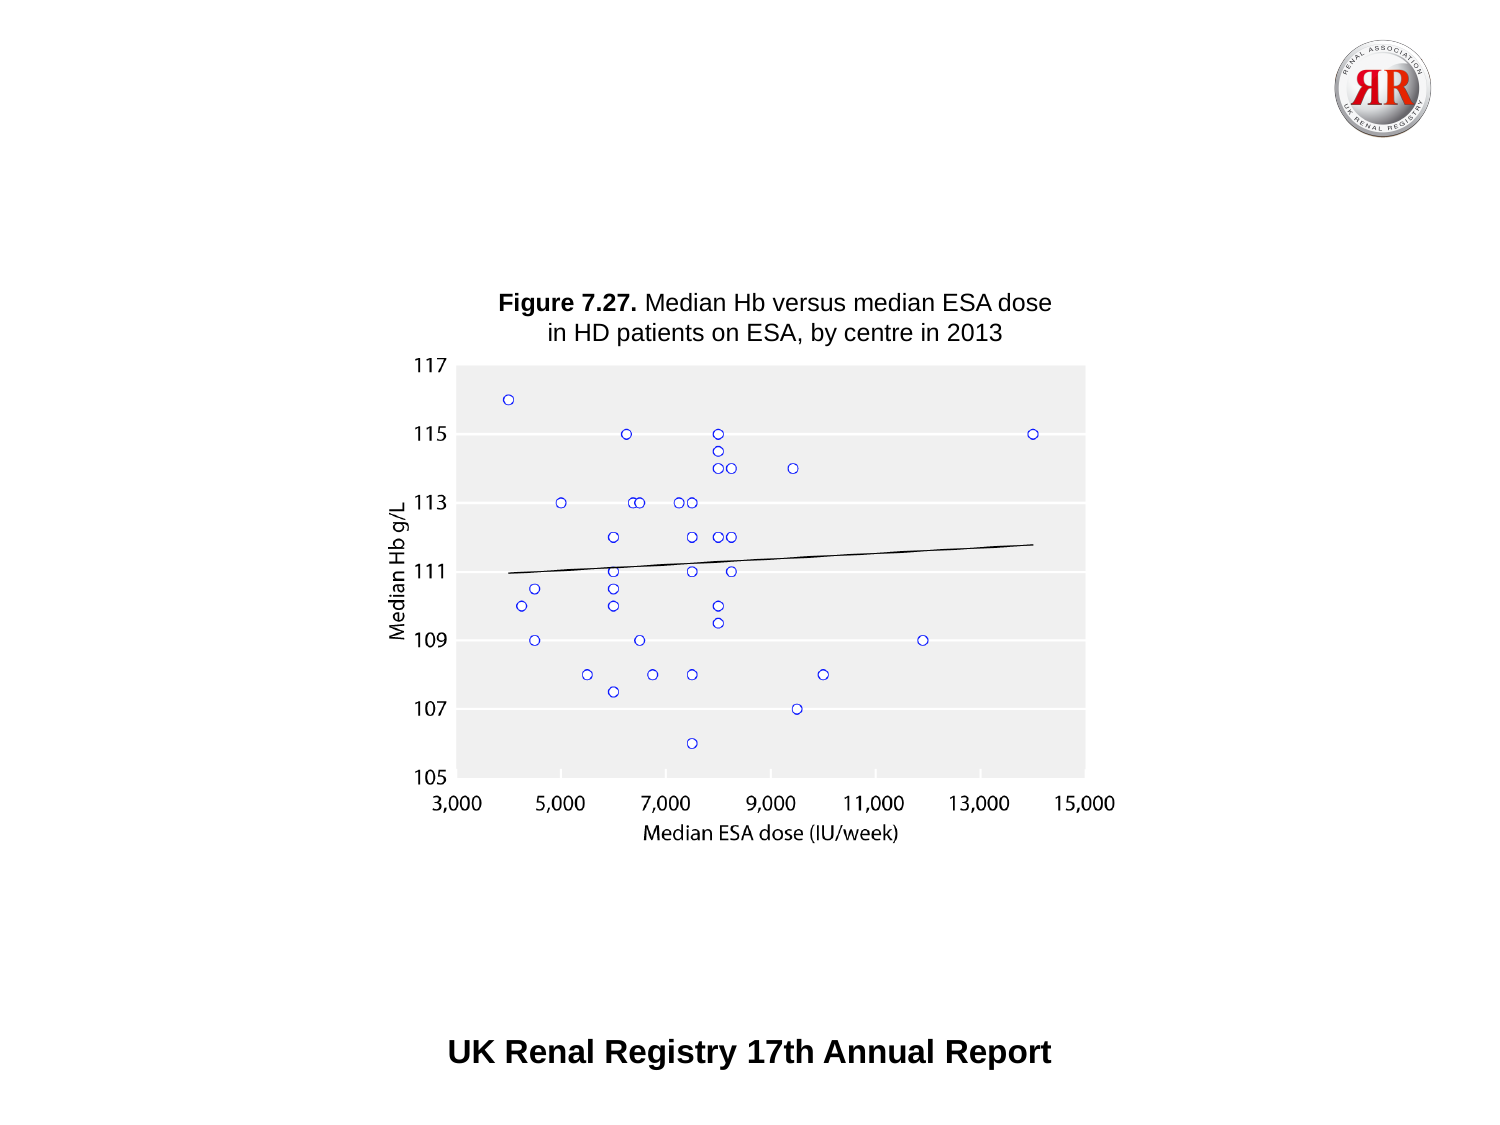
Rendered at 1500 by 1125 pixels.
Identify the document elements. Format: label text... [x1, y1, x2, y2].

text_box UK Renal Registry 17th Annual Report [432, 1023, 1067, 1078]
picture [1328, 30, 1440, 150]
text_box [385, 279, 1115, 846]
